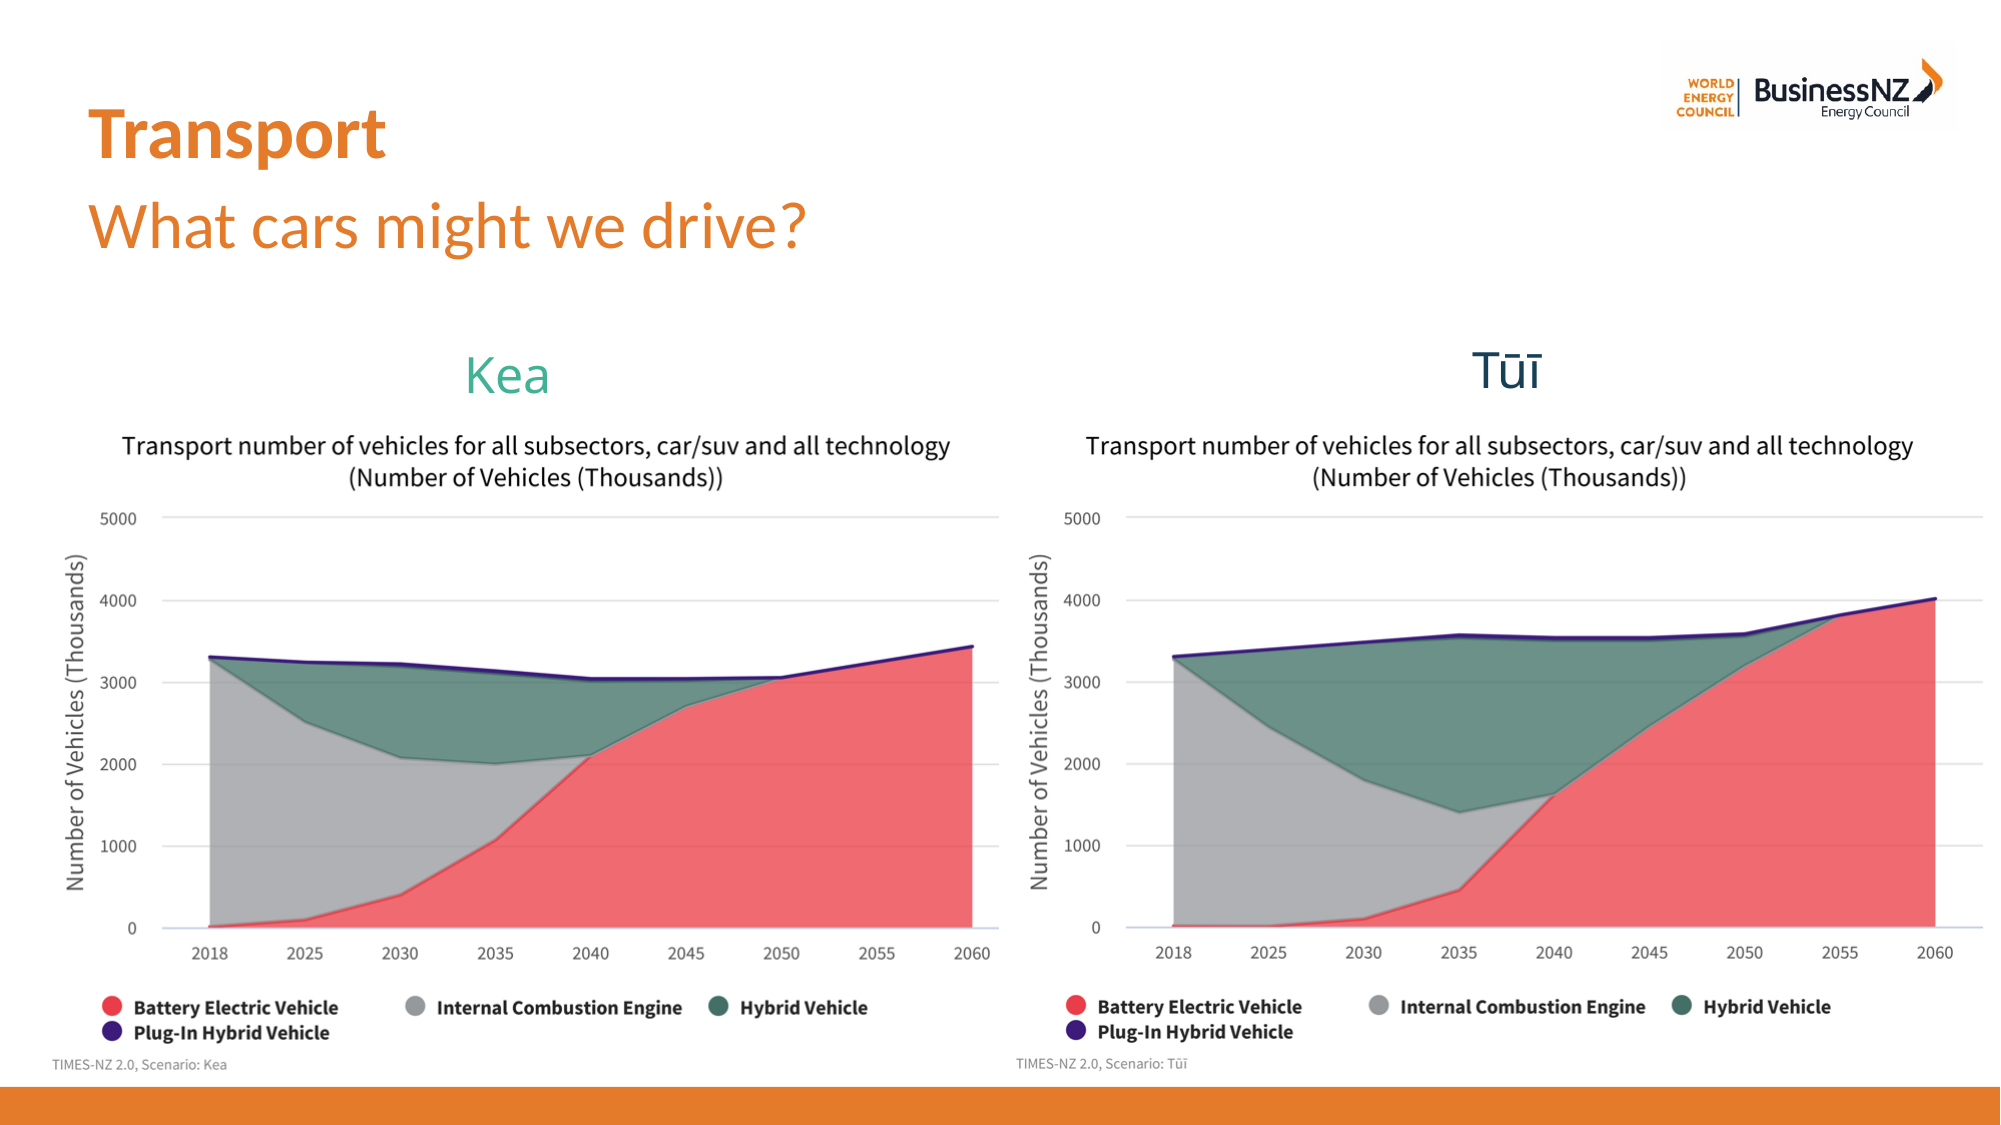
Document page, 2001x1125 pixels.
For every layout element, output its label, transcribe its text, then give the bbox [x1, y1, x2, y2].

picture [35, 409, 2000, 1078]
picture [1660, 41, 1958, 132]
text_box Tūī [1328, 331, 1686, 406]
text_box Kea [329, 335, 687, 409]
text_box Transport What cars might we drive? [74, 59, 1898, 277]
